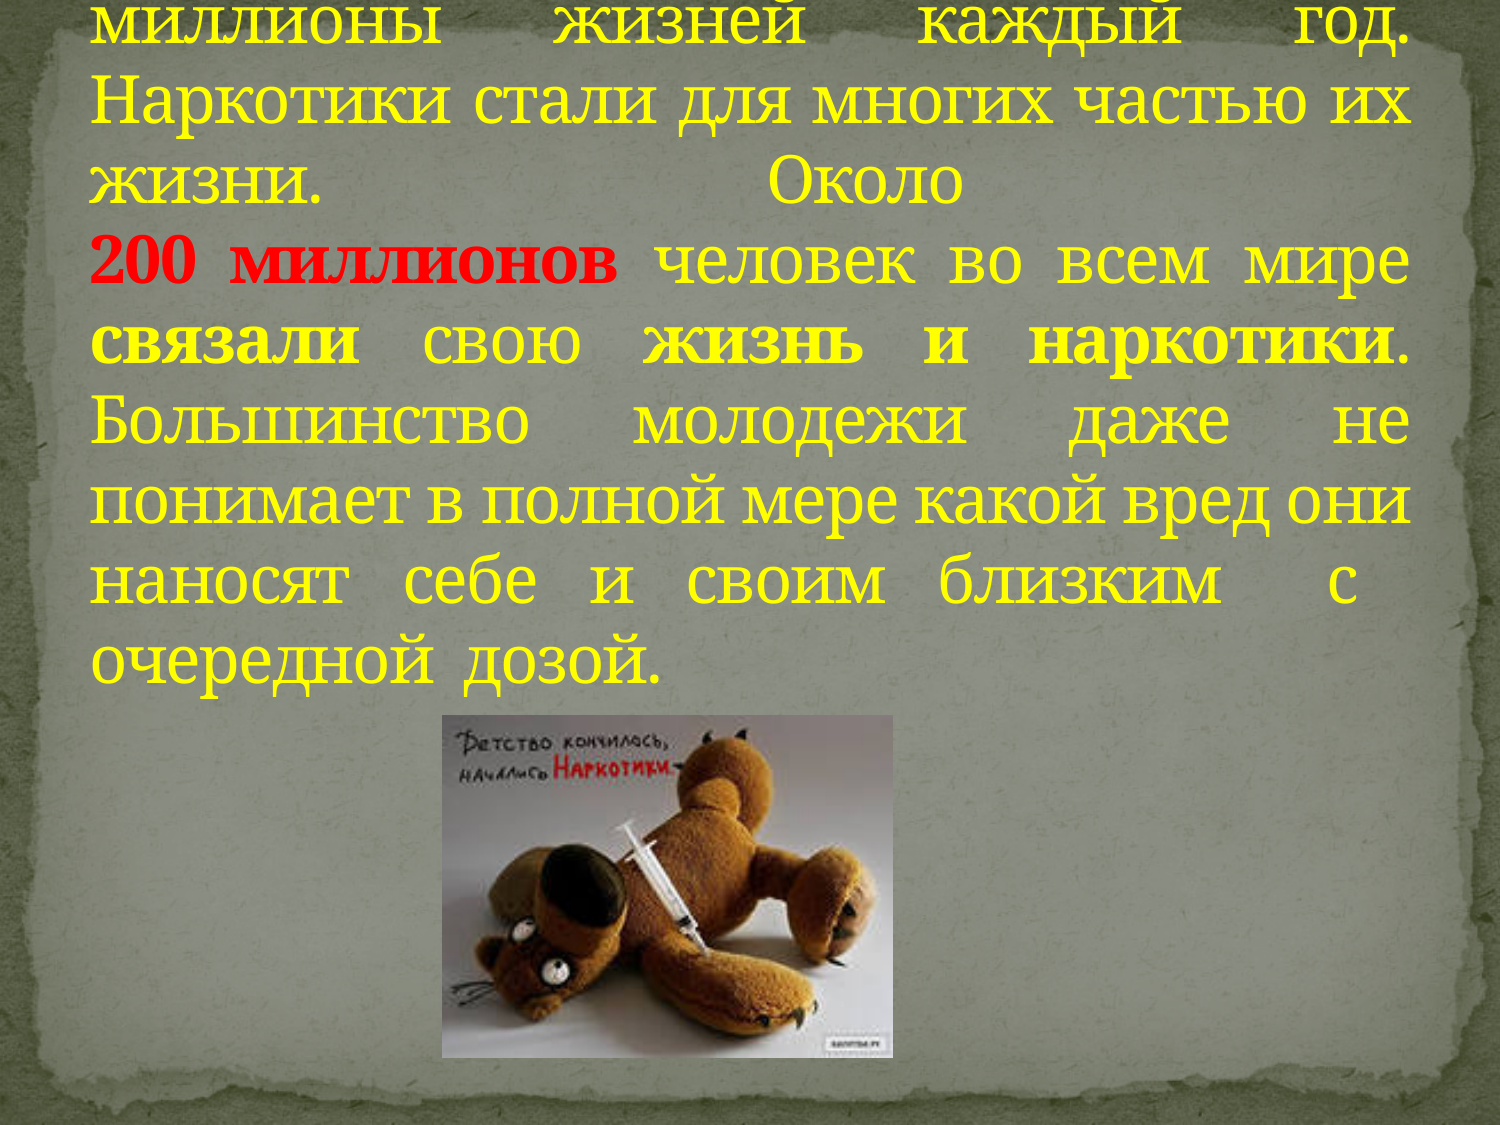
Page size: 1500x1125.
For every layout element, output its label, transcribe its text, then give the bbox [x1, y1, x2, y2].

title Наркотики разрушают и уносят миллионы жизней каждый год. Наркотики стали для многих частью их жизни. Около 200 миллионов человек во всем мире связали свою жизнь и наркотики. Большинство молодежи даже не понимает в полной мере какой вред они наносят себе и своим близким с очередной дозой. [74, 54, 1425, 705]
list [445, 718, 891, 1056]
